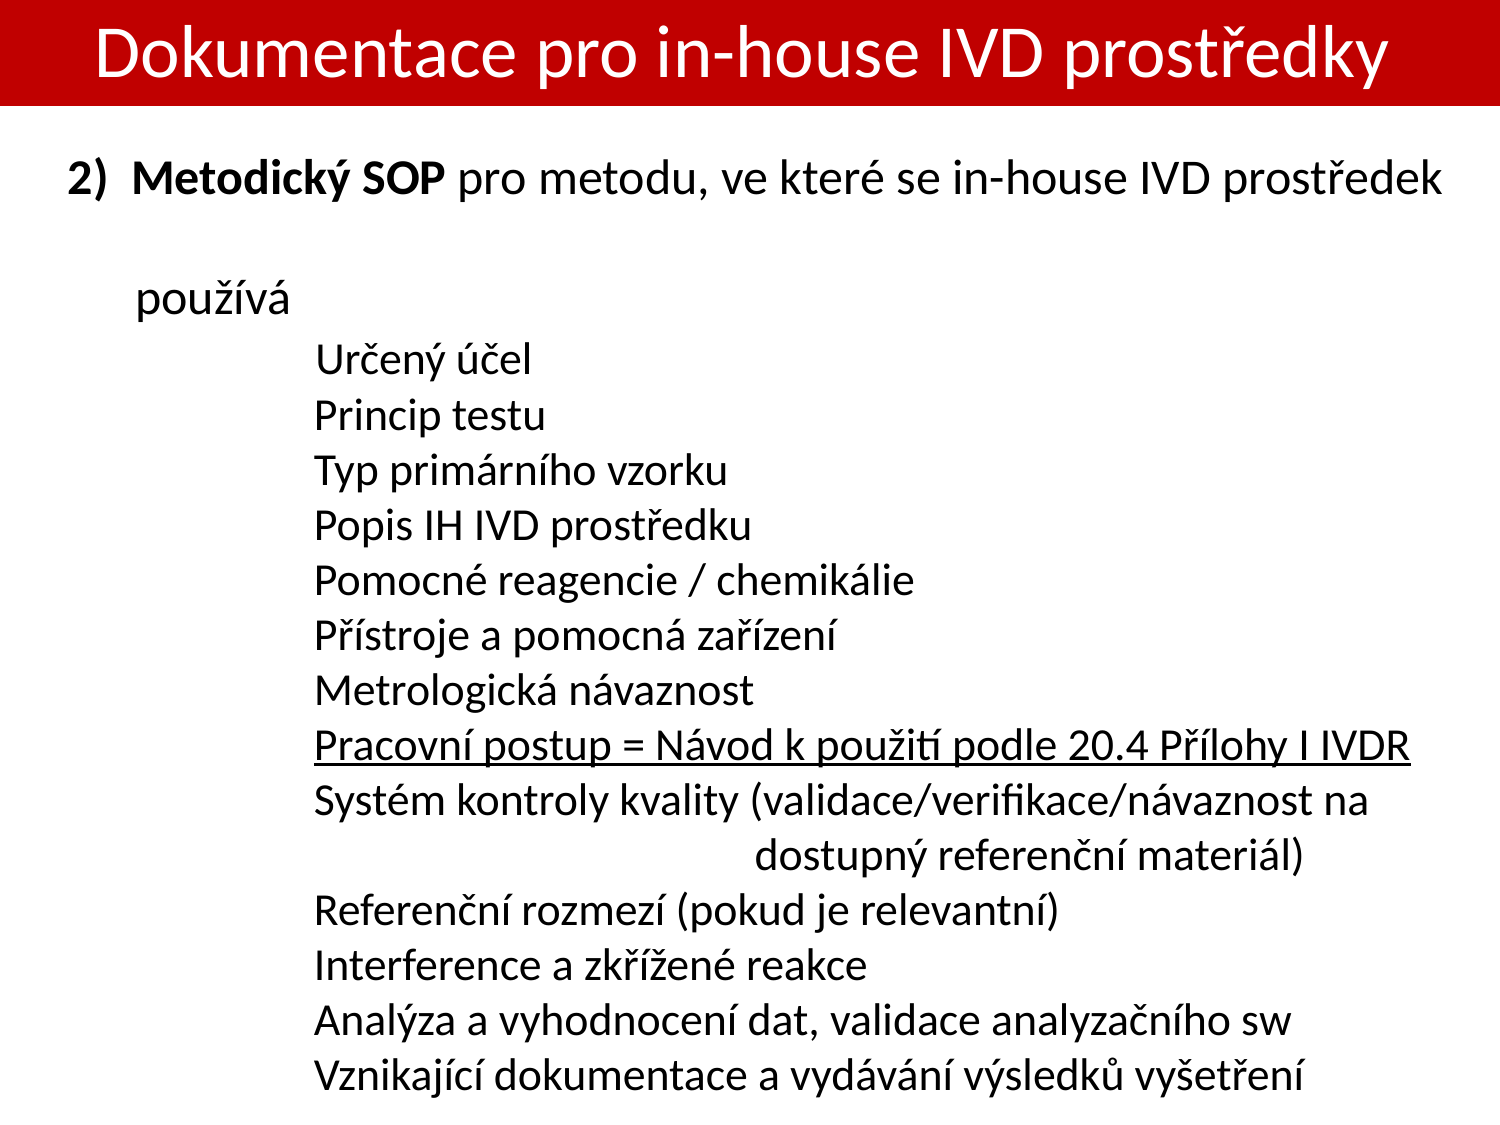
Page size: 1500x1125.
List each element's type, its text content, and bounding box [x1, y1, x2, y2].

text_box Dokumentace pro in-house IVD prostředky [11, 0, 1500, 101]
text_box [0, 0, 1500, 108]
text_box 2) Metodický SOP pro metodu, ve které se in-house IVD prostředek používá Určený účel Princip testu Typ primárního vzorku Popis IH IVD prostředku Pomocné reagencie / chemikálie Přístroje a pomocná zařízení Metrologická návaznost Pracovní postup = Návod k použití podle 20.4 Přílohy I IVDR Systém kontroly kvality (validace/verifikace/návaznost na dostupný referenční materiál) Referenční rozmezí (pokud je relevantní) Interference a zkřížené reakce Analýza a vyhodnocení dat, validace analyzačního sw Vznikající dokumentace a vydávání výsledků vyšetření [53, 137, 1471, 1107]
